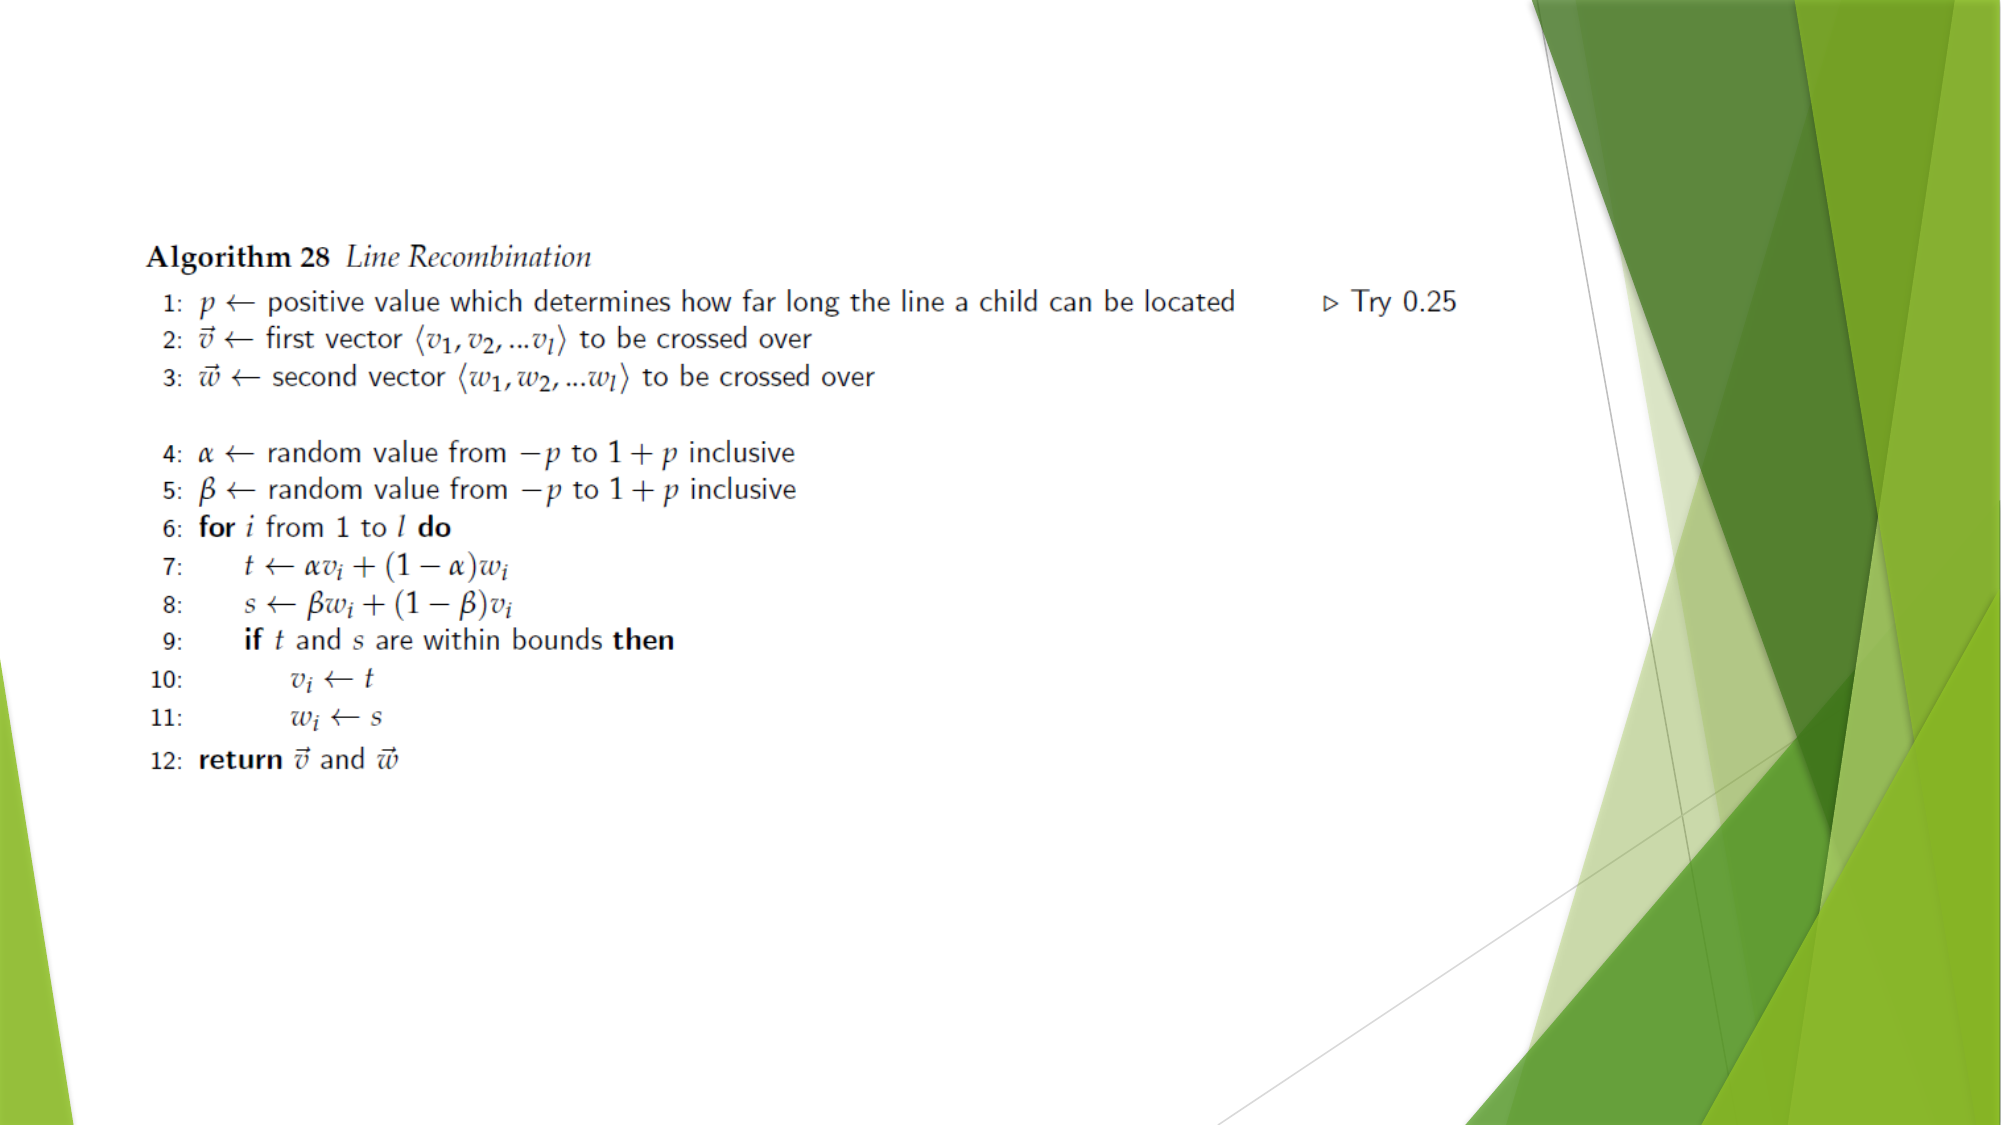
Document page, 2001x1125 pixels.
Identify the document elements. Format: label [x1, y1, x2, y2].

picture [110, 207, 1522, 798]
